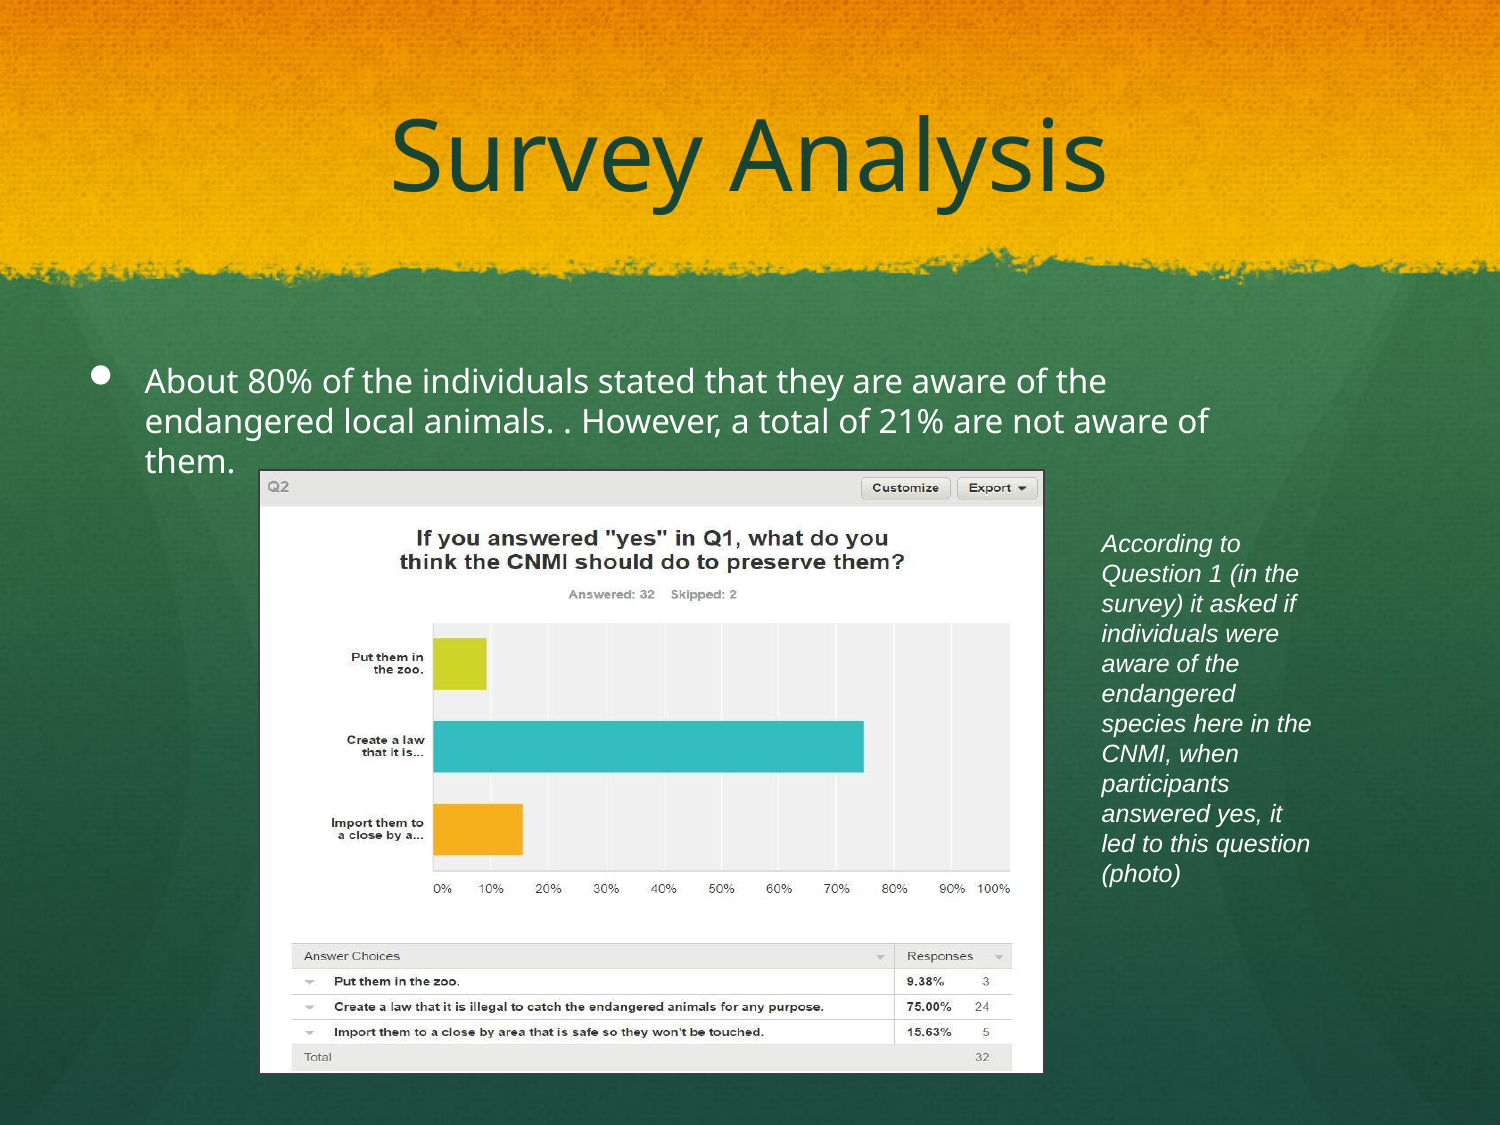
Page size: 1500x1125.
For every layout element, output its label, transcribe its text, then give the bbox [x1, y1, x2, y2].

list About 80% of the individuals stated that they are aware of the endangered local animals. . However, a total of 21% are not aware of them. [73, 352, 1323, 1039]
picture [0, 0, 1500, 1125]
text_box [258, 469, 1050, 1081]
title Survey Analysis [125, 35, 1375, 268]
text_box According to Question 1 (in the survey) it asked if individuals were aware of the endangered species here in the CNMI, when participants answered yes, it led to this question (photo) [1100, 520, 1332, 940]
